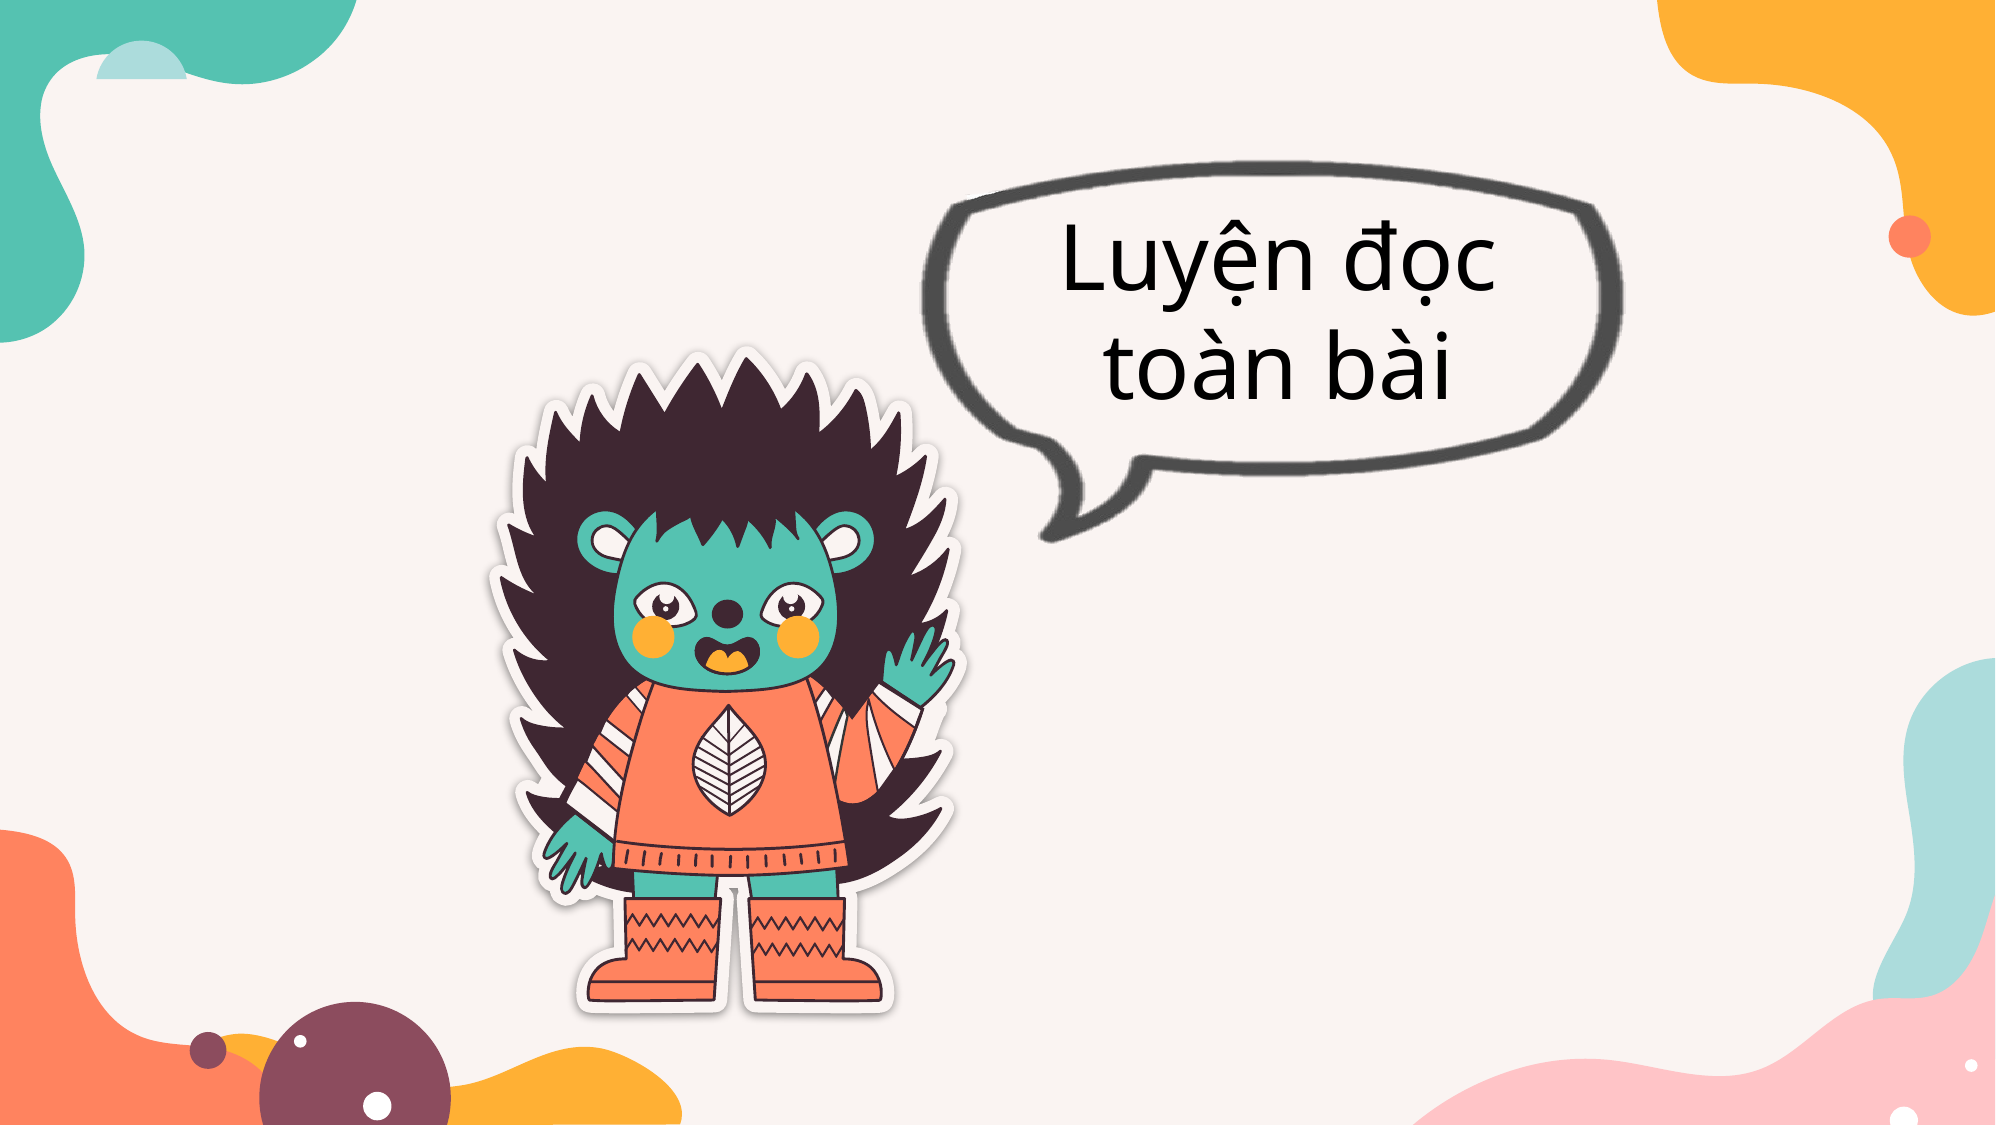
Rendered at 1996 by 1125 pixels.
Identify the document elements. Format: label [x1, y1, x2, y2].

text_box [499, 356, 957, 1003]
text_box [572, 137, 1673, 789]
